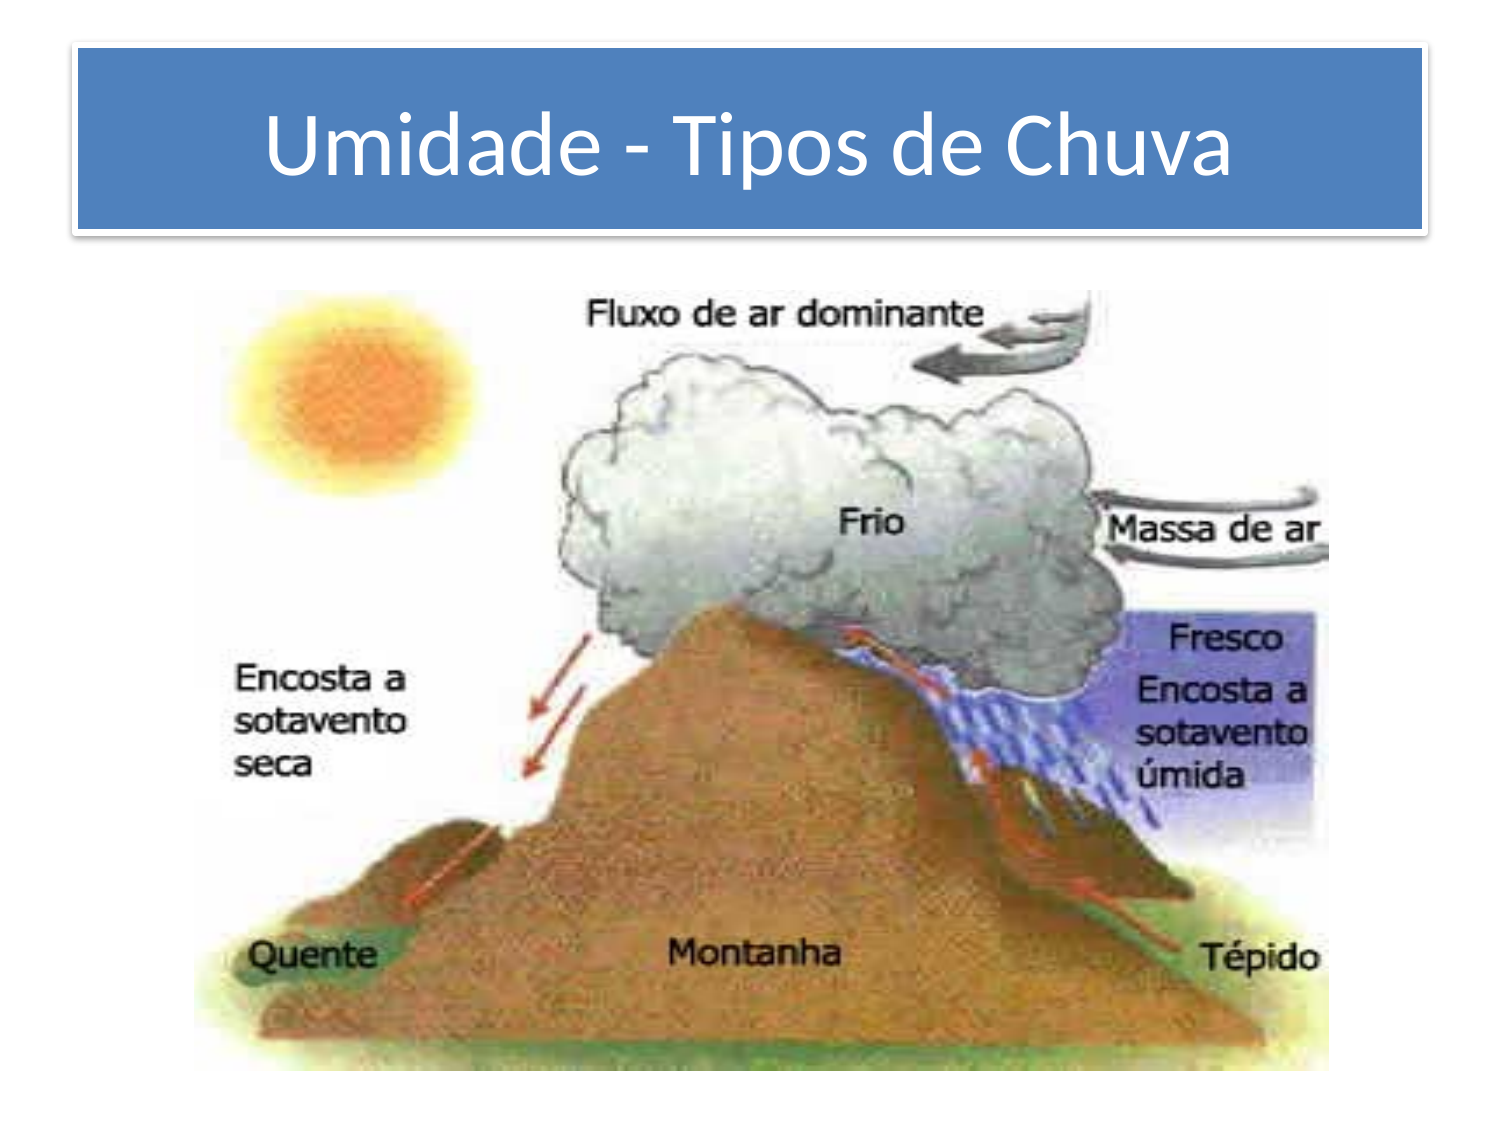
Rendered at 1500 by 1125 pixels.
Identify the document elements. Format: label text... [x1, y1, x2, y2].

title Umidade - Tipos de Chuva [72, 42, 1428, 236]
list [194, 290, 1329, 1071]
